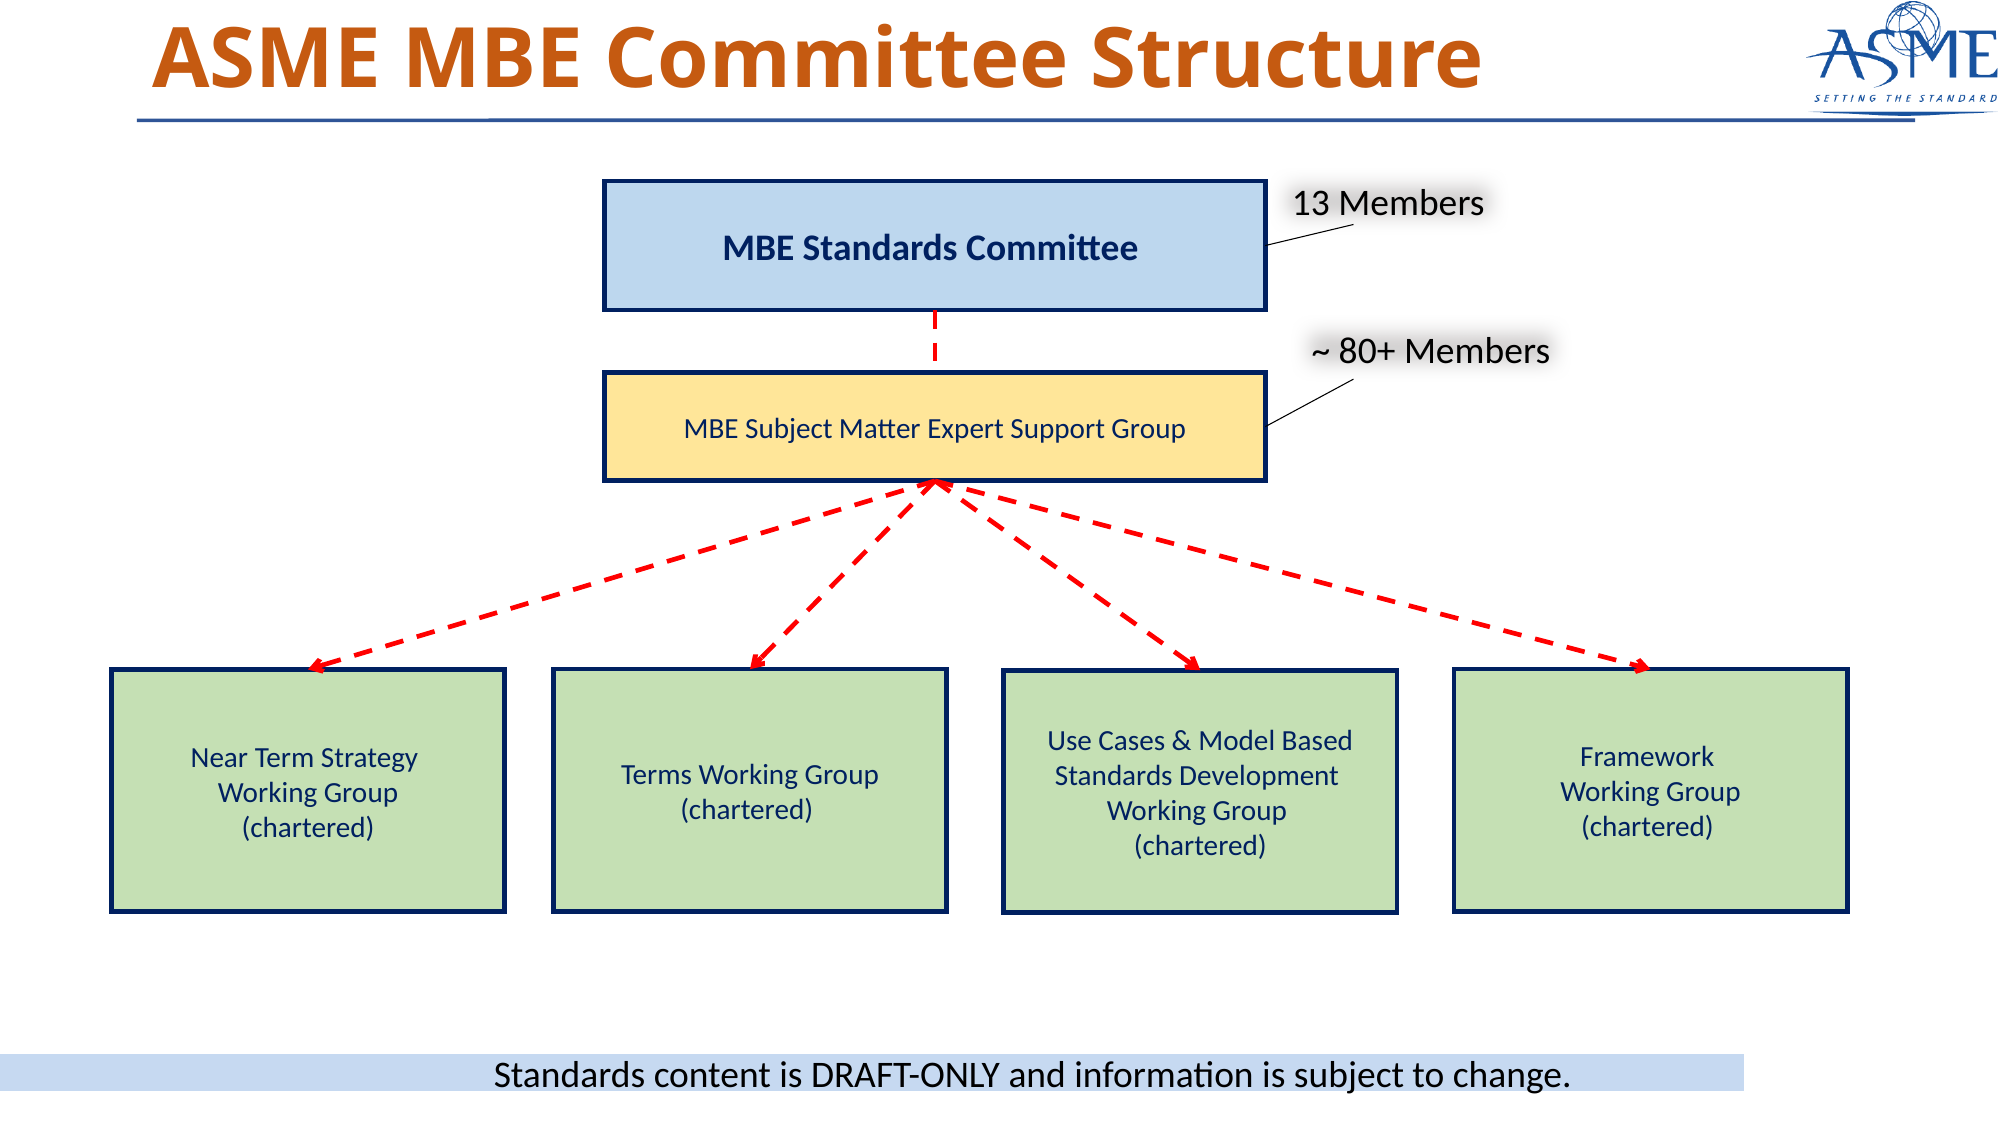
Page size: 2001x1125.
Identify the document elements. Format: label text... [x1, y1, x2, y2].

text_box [1265, 224, 1354, 246]
picture [0, 1054, 1744, 1091]
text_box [307, 480, 935, 670]
picture [1531, 1071, 1538, 1078]
picture [1863, 1, 1998, 116]
title ASME MBE Committee Structure [137, 0, 1863, 126]
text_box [1265, 379, 1354, 427]
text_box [111, 181, 1848, 913]
picture [1530, 1086, 1540, 1091]
